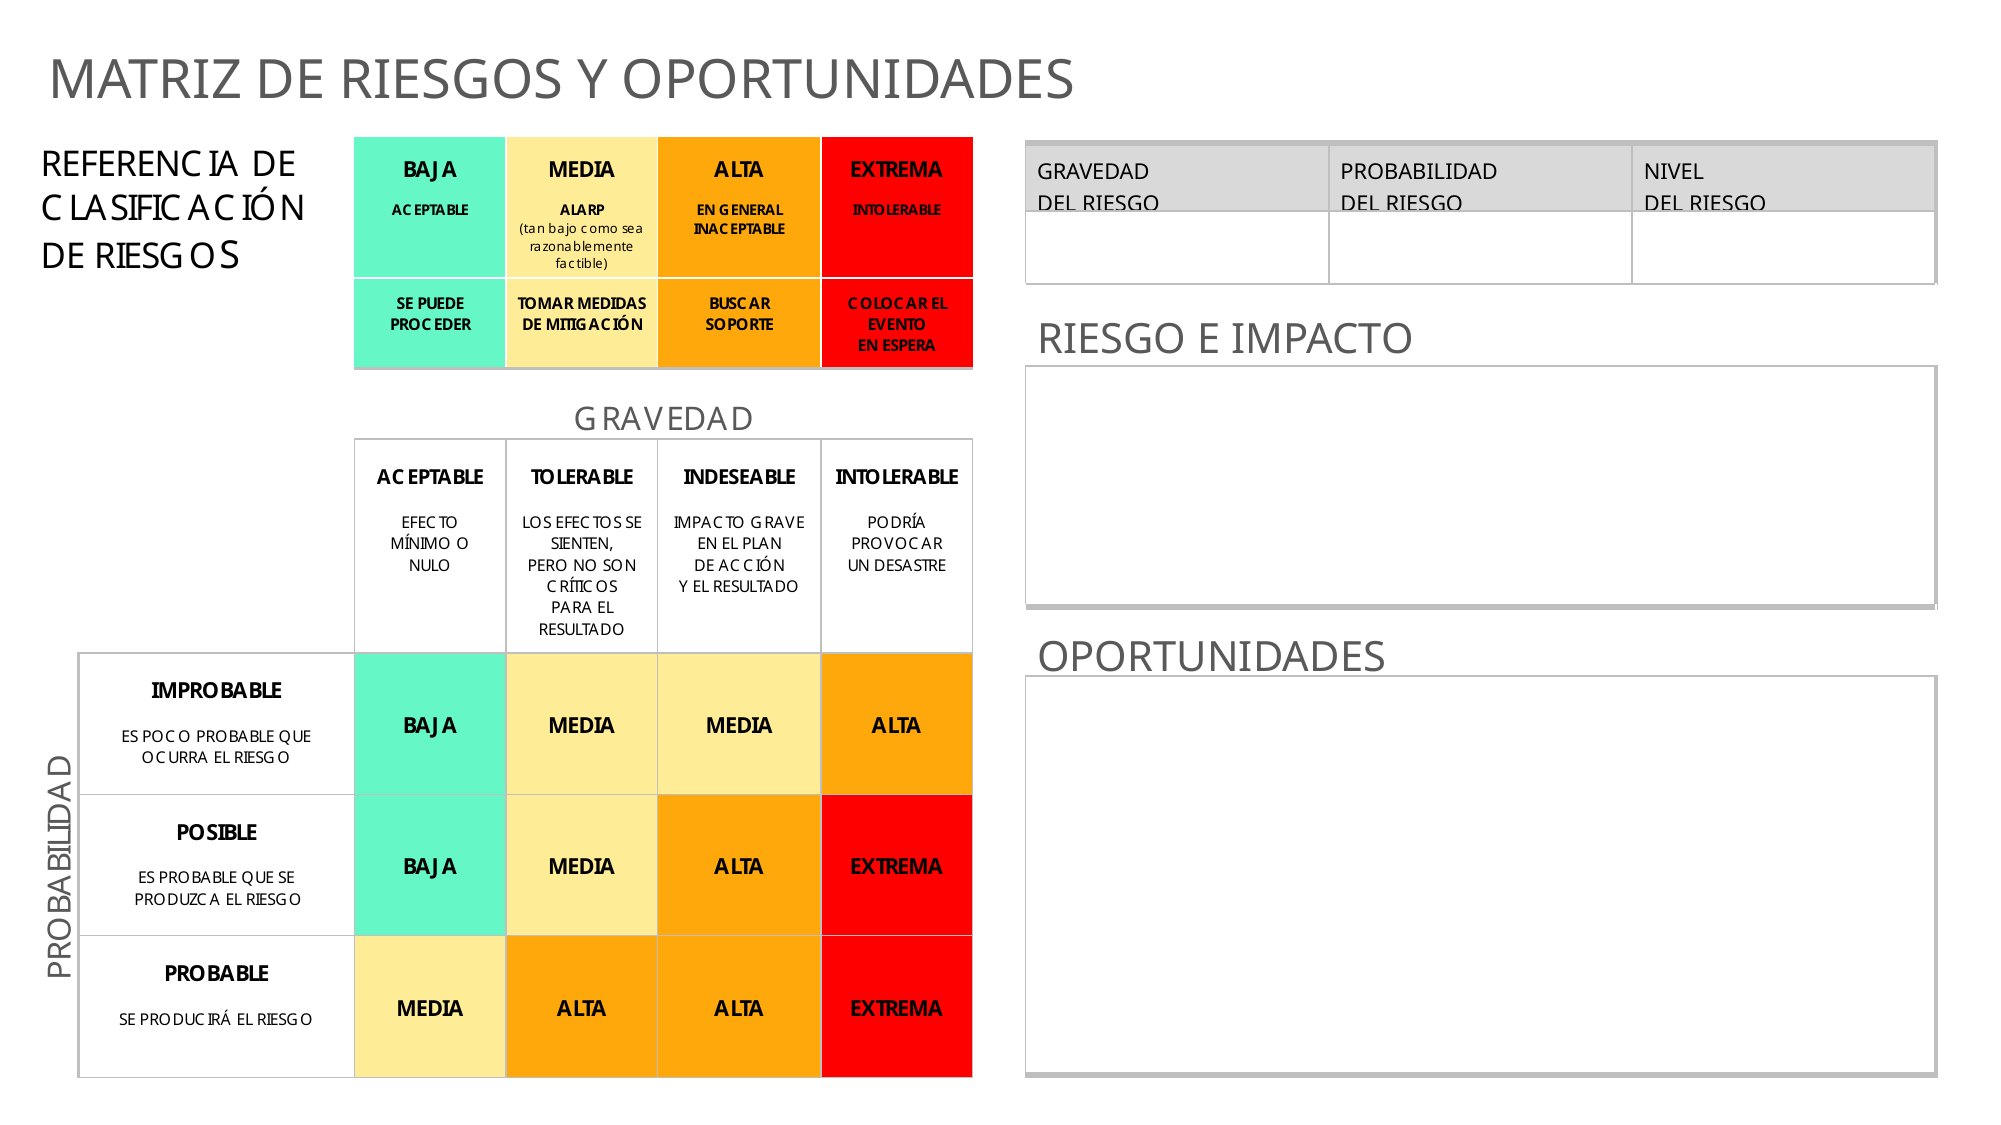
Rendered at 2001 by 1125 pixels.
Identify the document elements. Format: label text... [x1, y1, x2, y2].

picture [33, 135, 974, 1079]
table_cell [1633, 212, 1934, 283]
table_header NIVEL DEL RIESGO [1633, 146, 1934, 210]
table_cell [1026, 677, 1934, 1072]
table_header GRAVEDAD DEL RIESGO [1026, 146, 1328, 210]
table_cell OPORTUNIDADES [1026, 610, 1935, 675]
table_cell [1026, 212, 1328, 283]
table_cell RIESGO E IMPACTO [1026, 285, 1935, 365]
text_box MATRIZ DE RIESGOS Y OPORTUNIDADES [34, 36, 1333, 117]
table_header PROBABILIDAD DEL RIESGO [1330, 146, 1631, 210]
table_cell [1026, 367, 1934, 604]
table_cell [1330, 212, 1631, 283]
